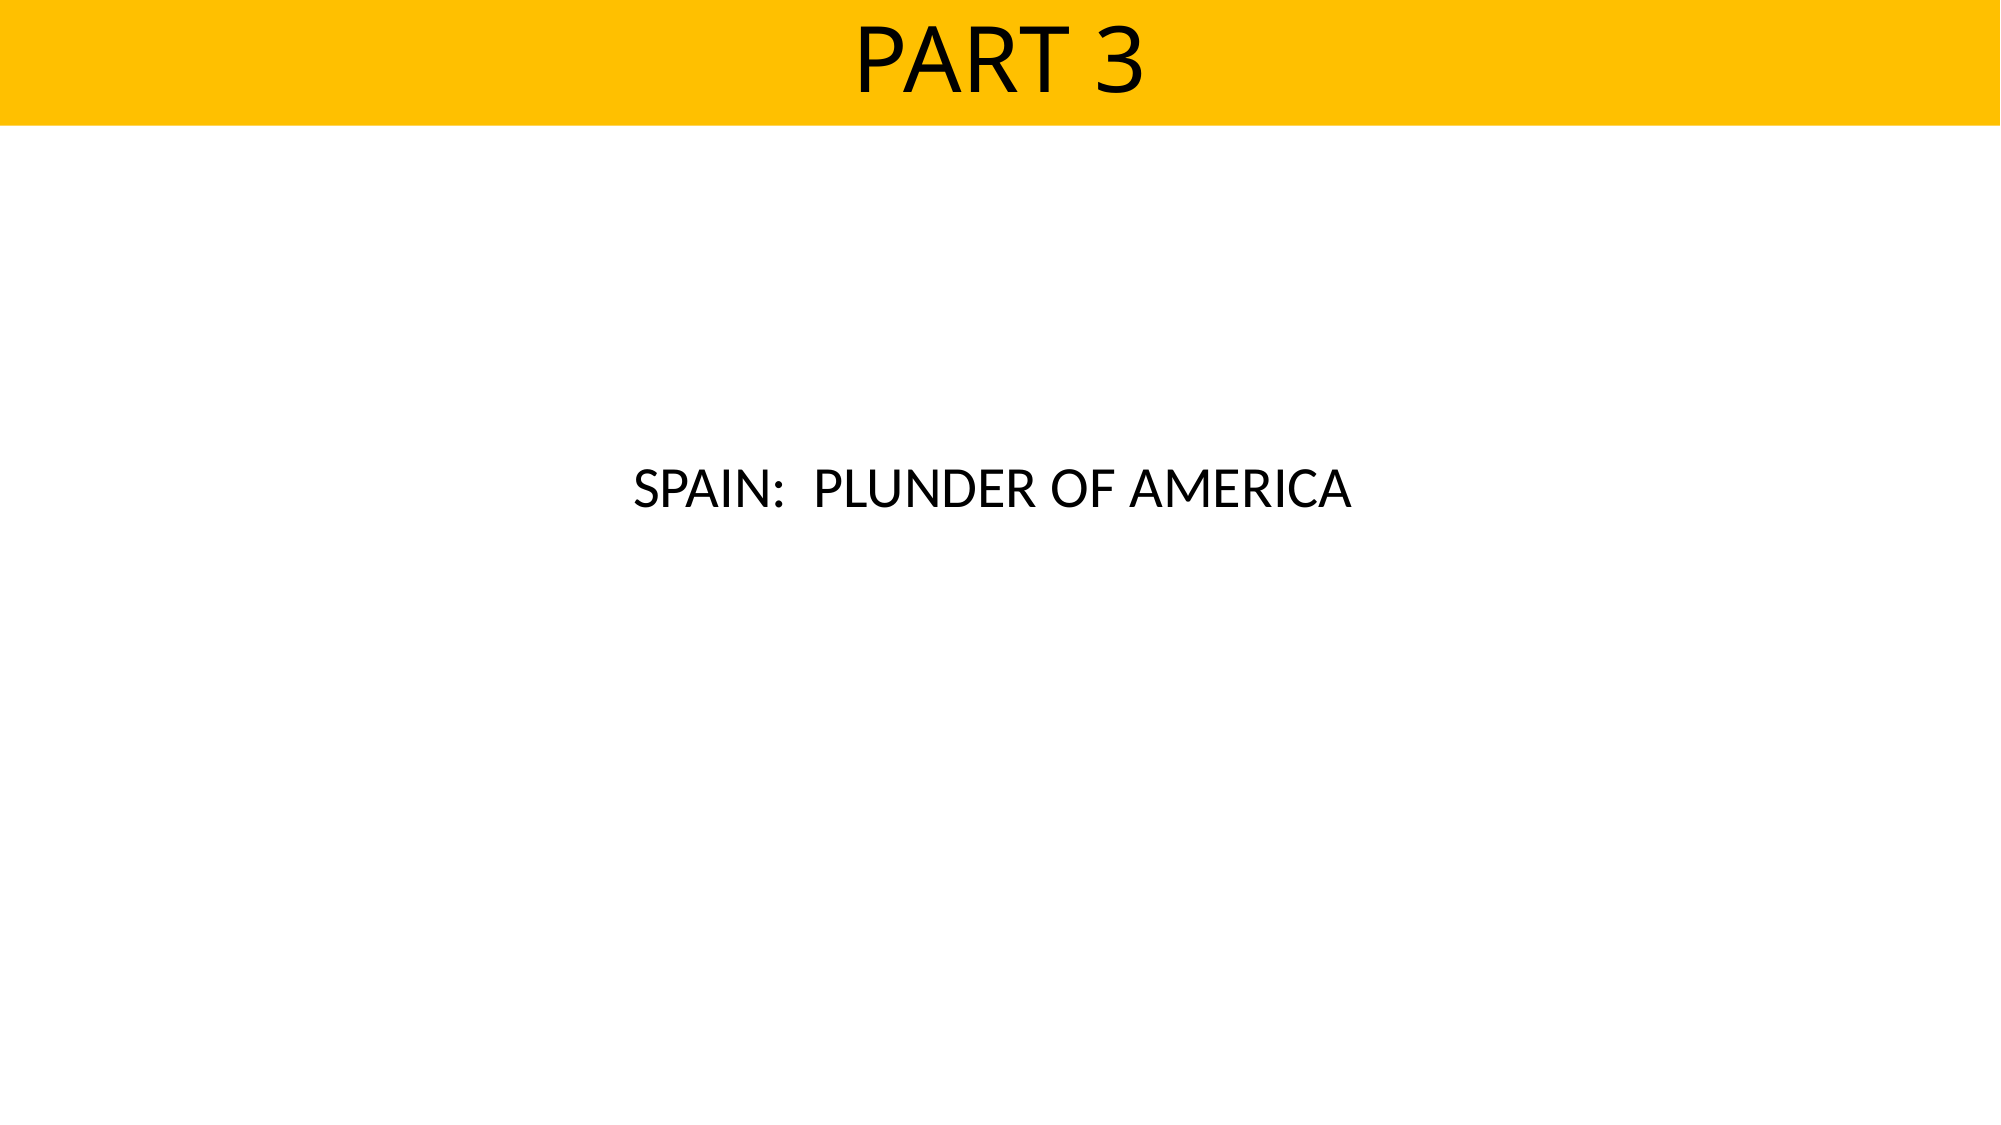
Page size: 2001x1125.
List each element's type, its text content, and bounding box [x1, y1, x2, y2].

title PART 3 [0, 0, 2000, 126]
list SPAIN: PLUNDER OF AMERICA [130, 107, 1856, 1048]
